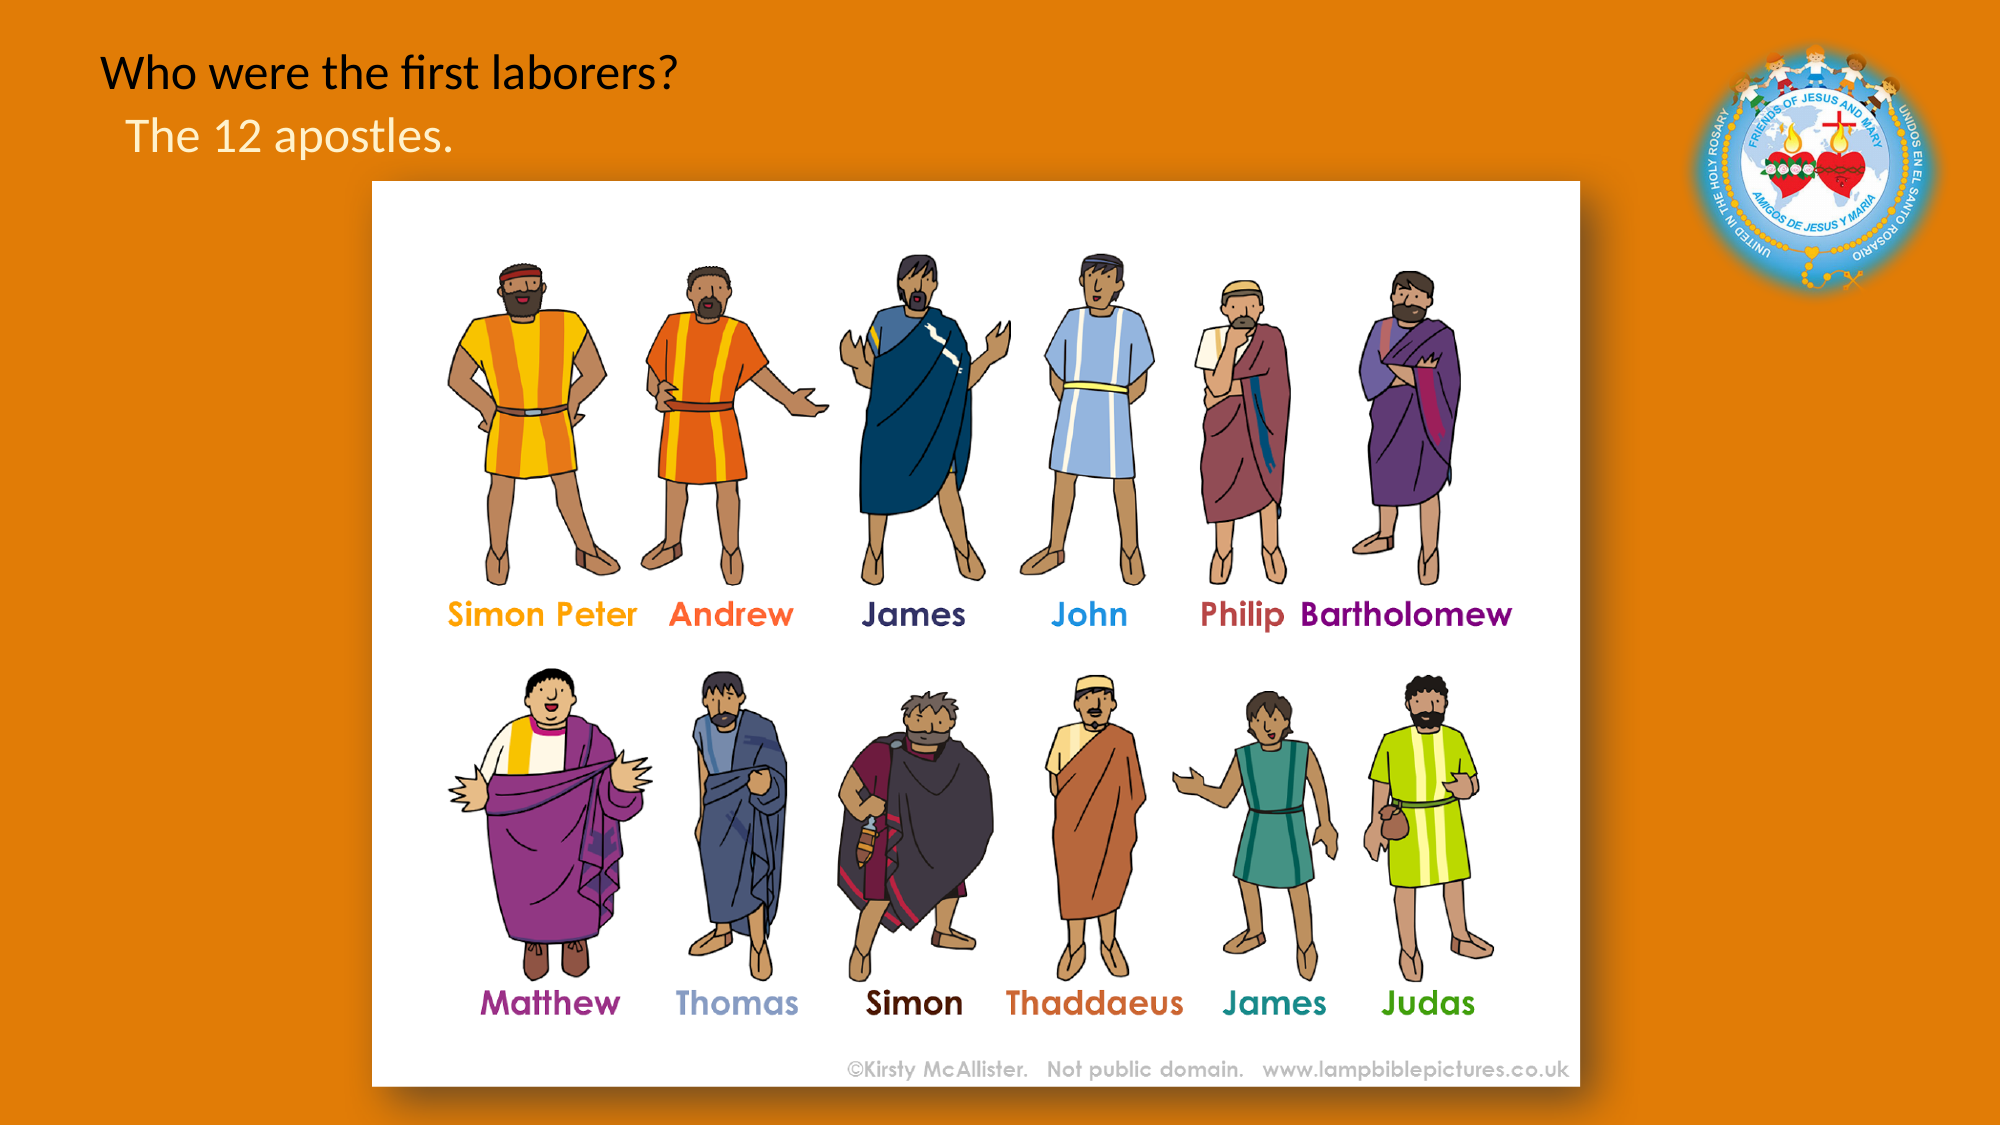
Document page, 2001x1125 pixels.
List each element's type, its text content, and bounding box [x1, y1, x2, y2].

text_box Who were the first laborers? [85, 32, 1676, 108]
picture [372, 180, 1582, 1093]
text_box The 12 apostles. [110, 95, 1676, 170]
picture [1676, 32, 1954, 310]
